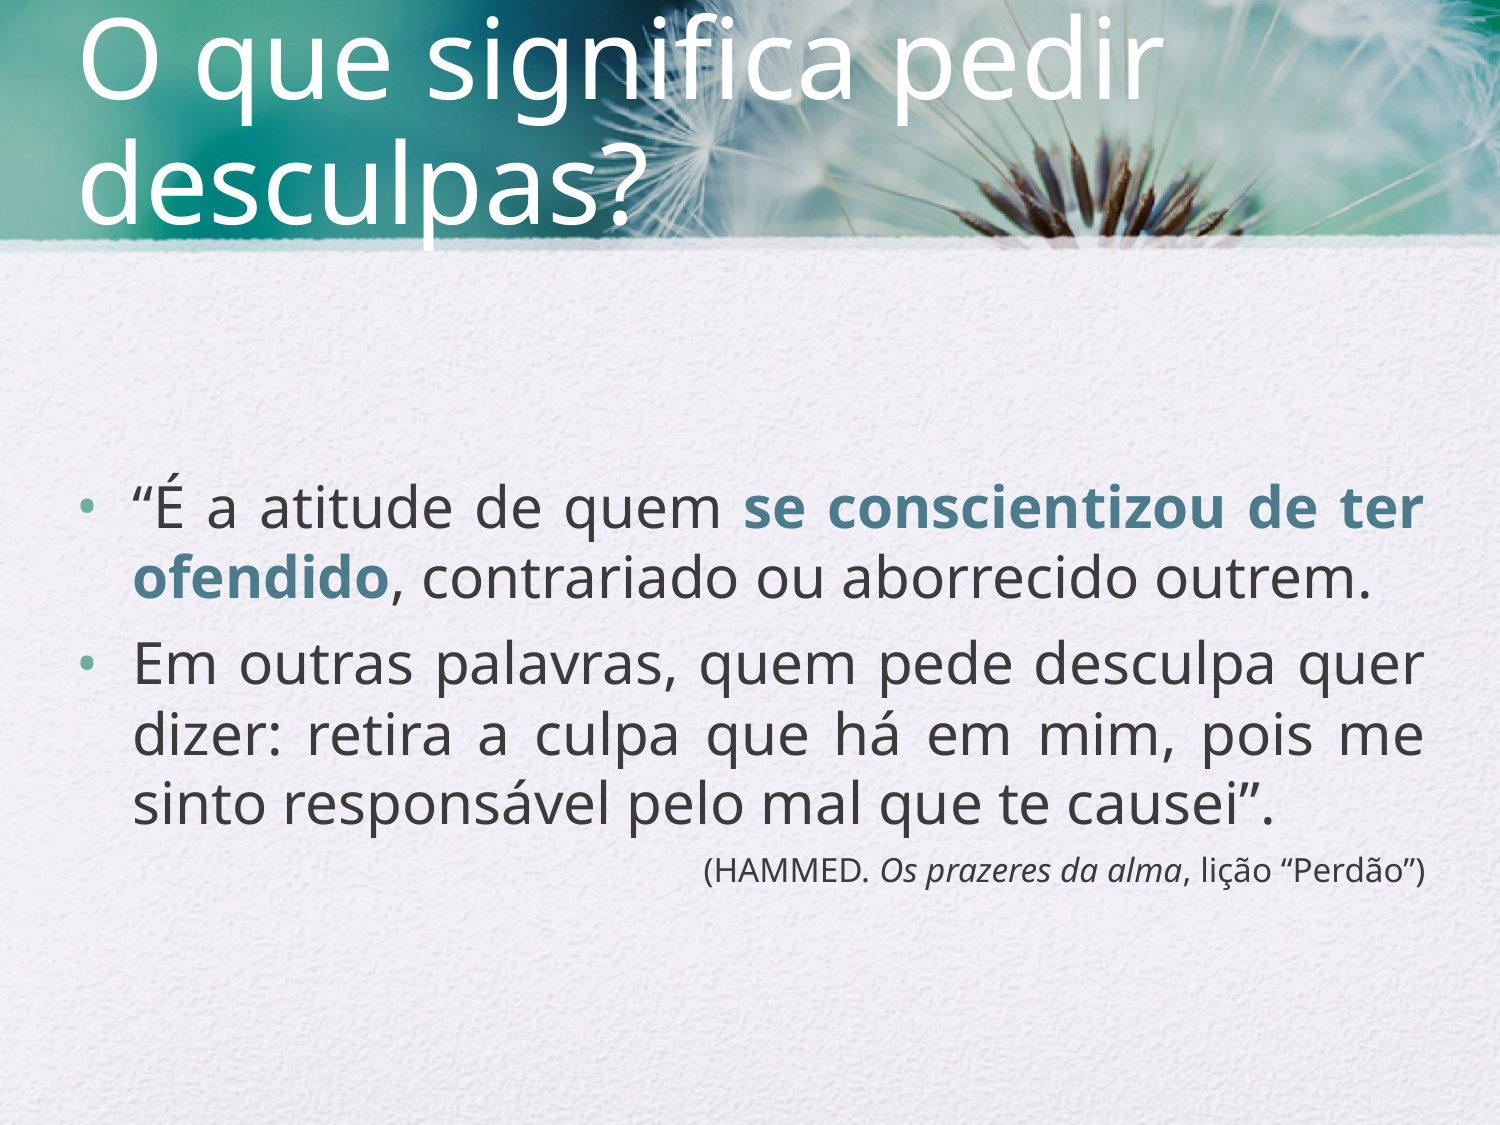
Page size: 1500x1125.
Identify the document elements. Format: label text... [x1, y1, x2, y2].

picture [0, 0, 1500, 1125]
title O que significa pedir desculpas? [61, 6, 1441, 239]
list “É a atitude de quem se conscientizou de ter ofendido, contrariado ou aborrecido outrem. Em outras palavras, quem pede desculpa quer dizer: retira a culpa que há em mim, pois me sinto responsável pelo mal que te causei”. (HAMMED. Os prazeres da alma, lição “Perdão”) [61, 288, 1441, 1071]
